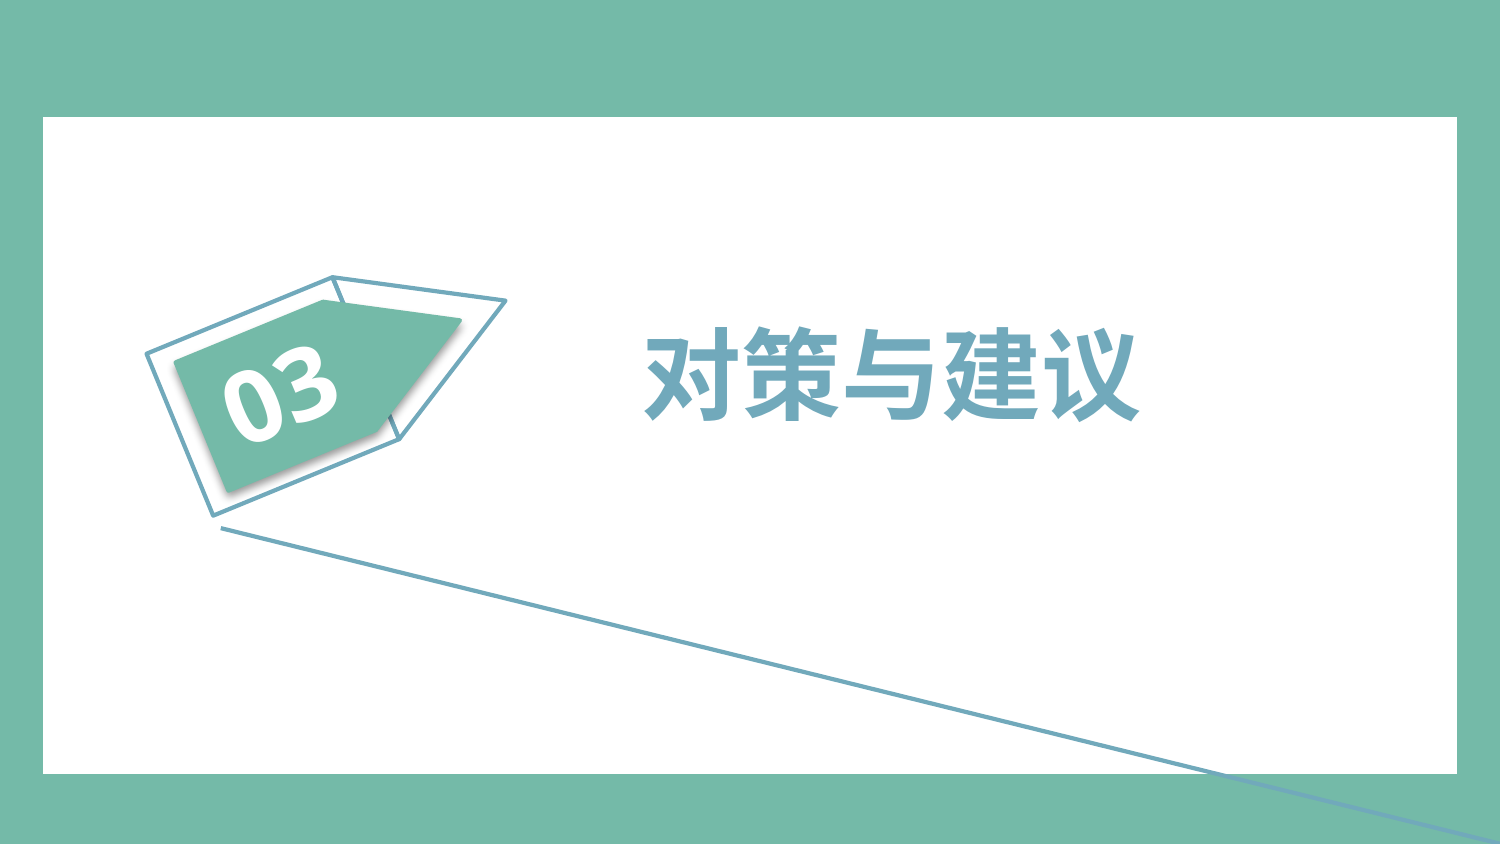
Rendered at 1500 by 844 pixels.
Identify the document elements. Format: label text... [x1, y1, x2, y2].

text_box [220, 527, 1500, 844]
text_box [166, 279, 520, 456]
text_box 对策与建议 [549, 305, 1235, 441]
